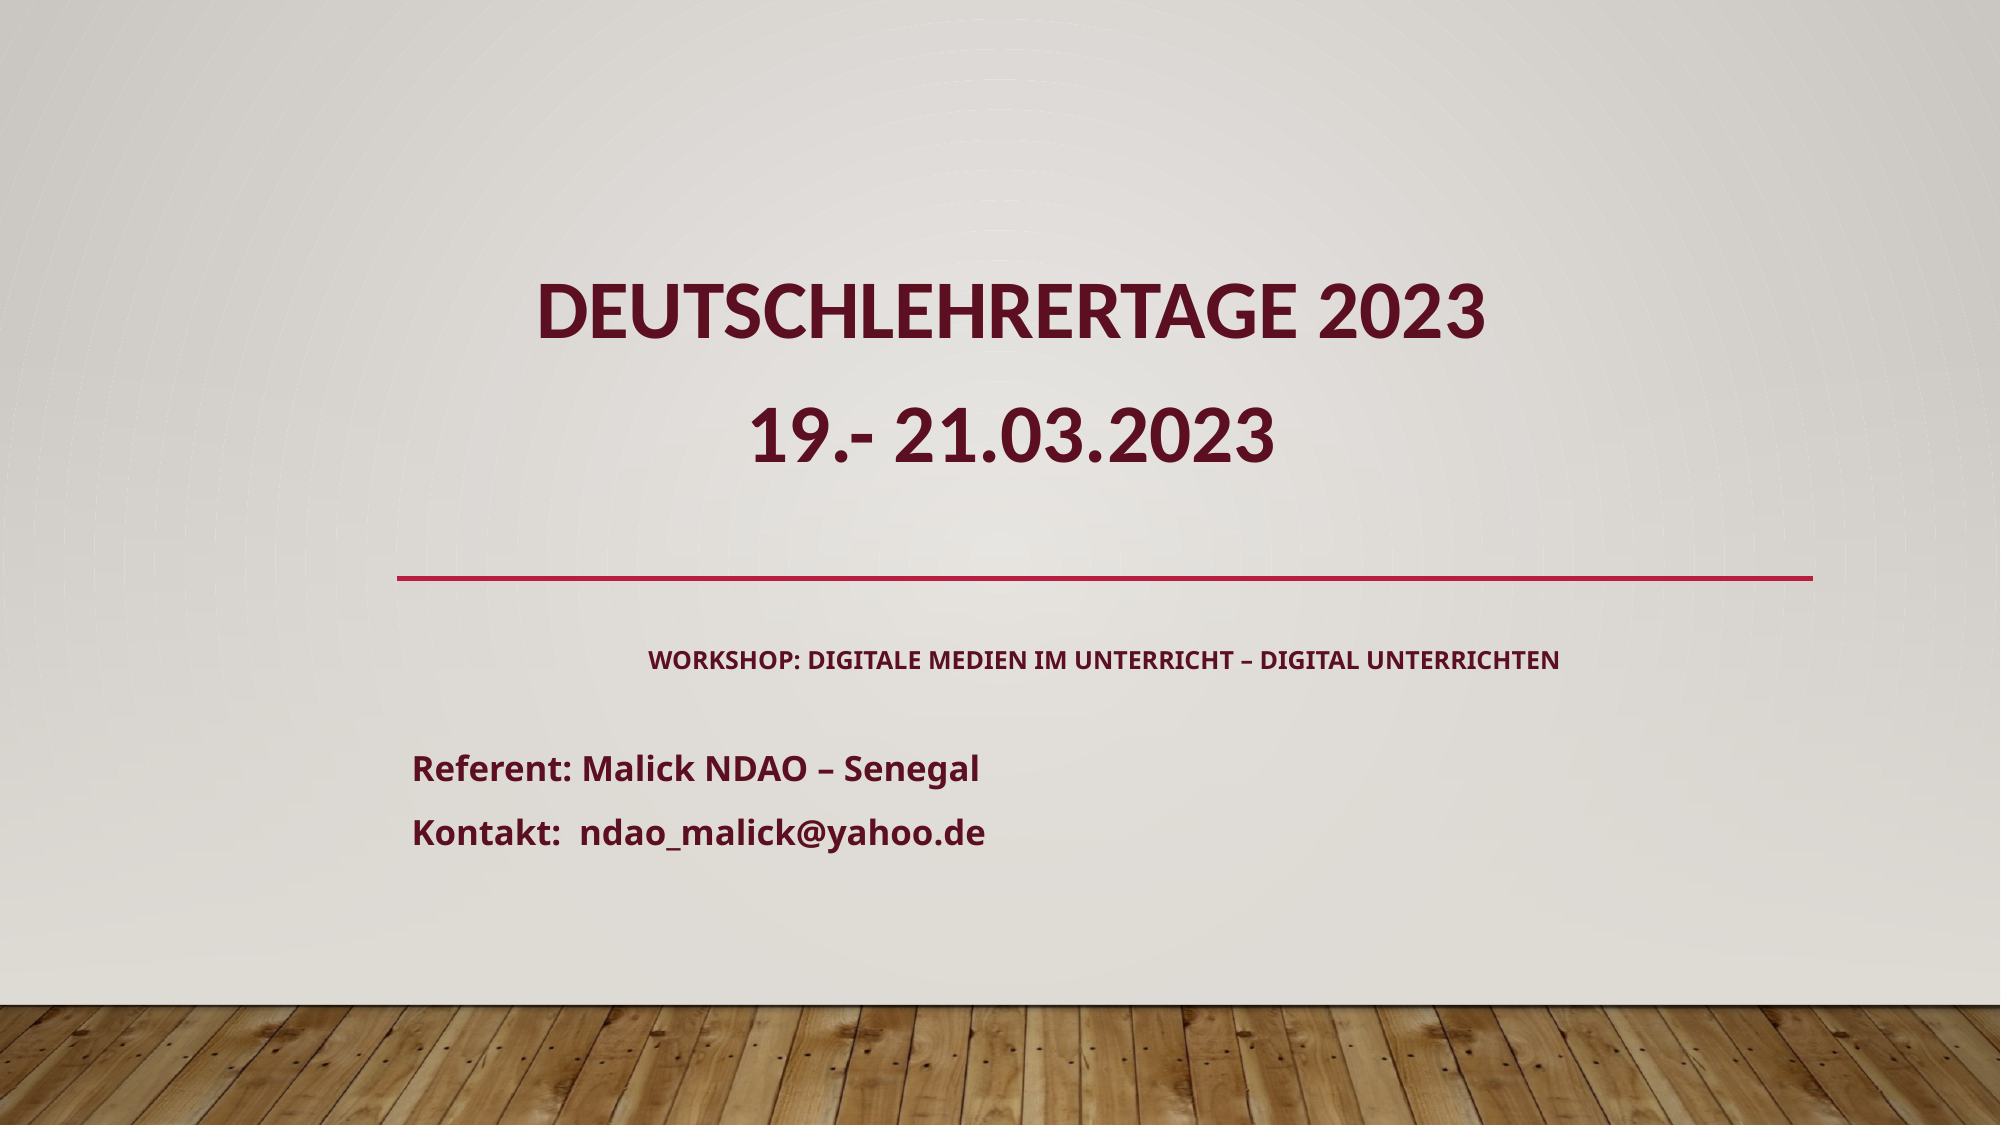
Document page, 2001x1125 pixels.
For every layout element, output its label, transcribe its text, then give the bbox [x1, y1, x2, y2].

subtitle Workshop: Digitale Medien im Unterricht – digital unterrichten Referent: Malick NDAO – Senegal Kontakt: ndao_malick@yahoo.de [396, 579, 1814, 868]
picture [0, 1005, 2000, 1125]
title [396, 131, 1814, 549]
text_box DEUTSCHLEHRERTAGE 2023 19.- 21.03.2023 [494, 241, 1528, 487]
